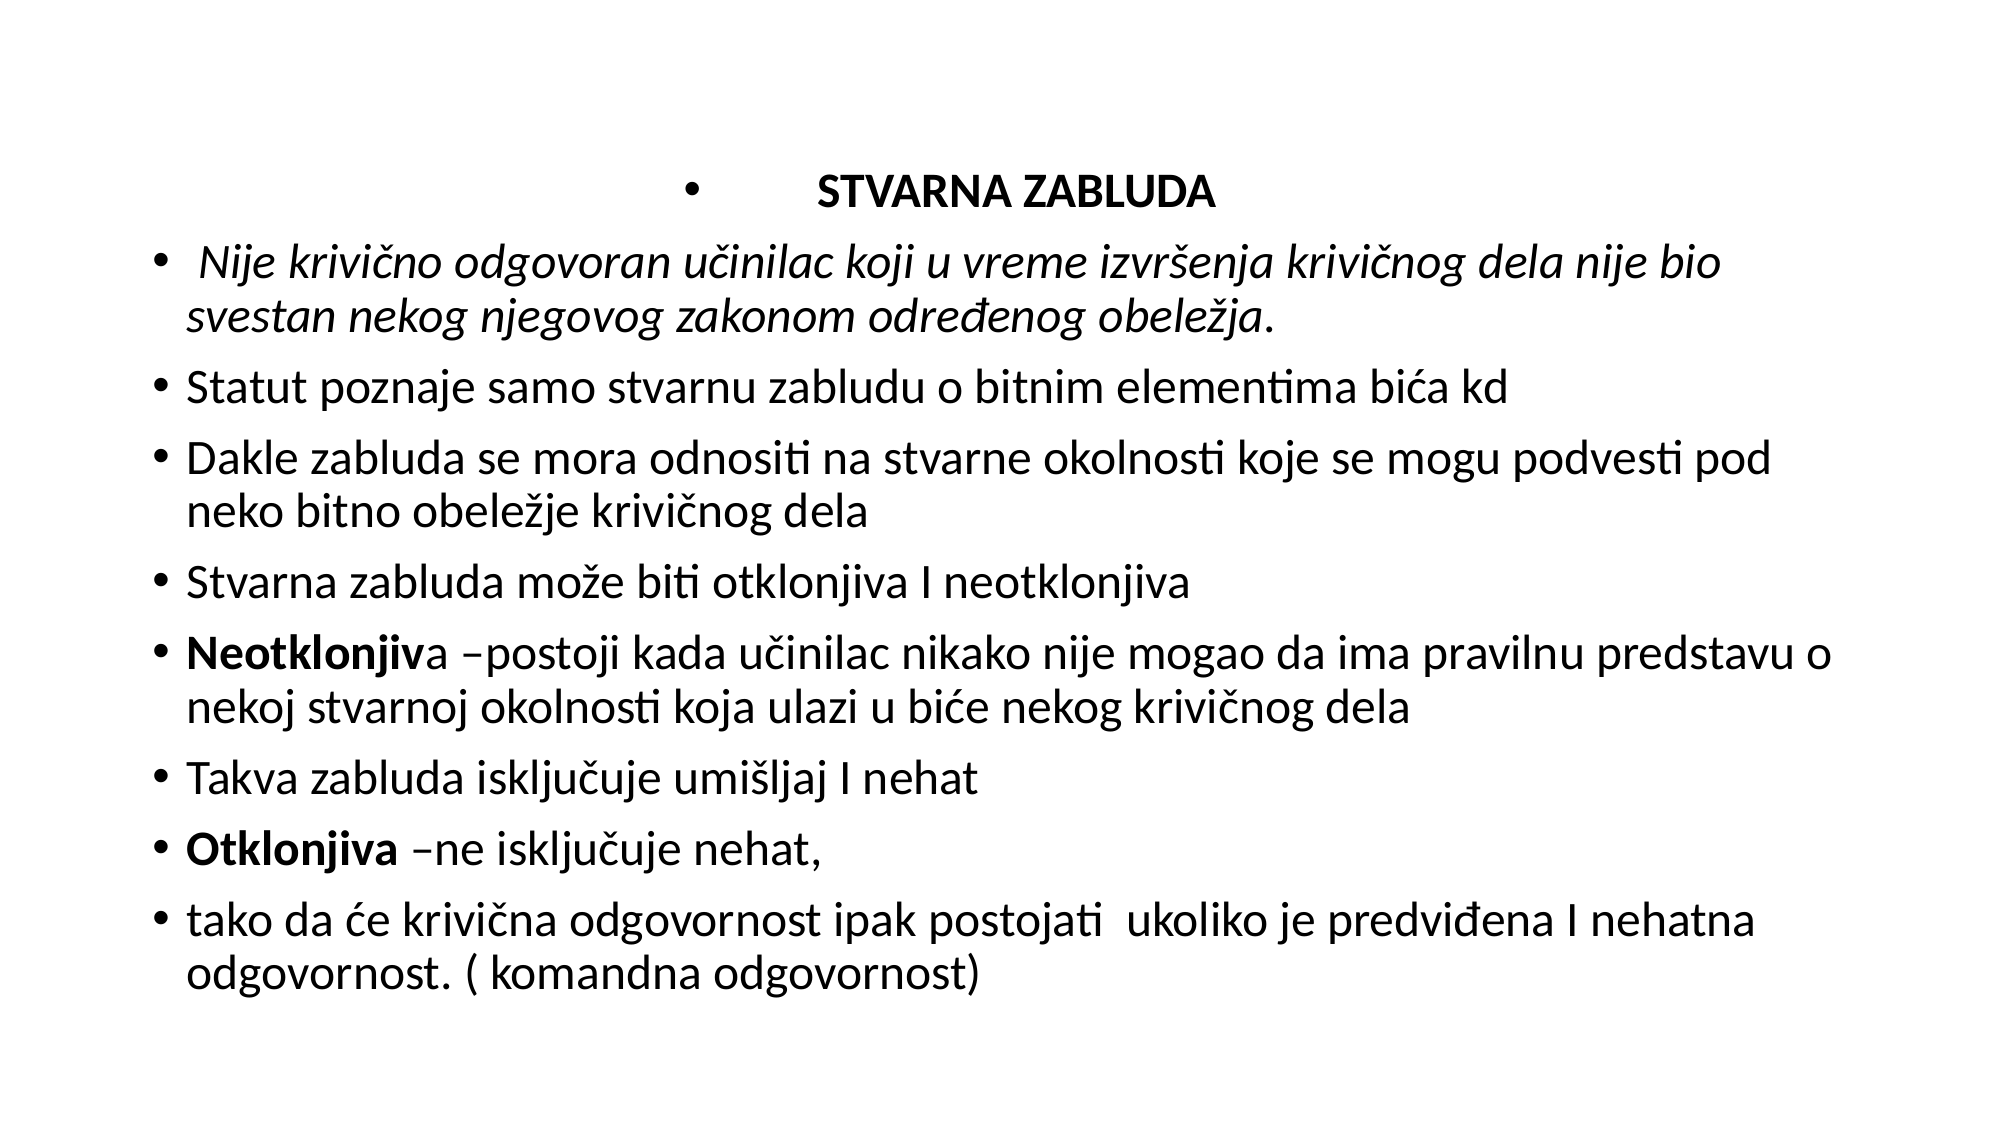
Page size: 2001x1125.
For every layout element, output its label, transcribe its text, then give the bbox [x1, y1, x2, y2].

list STVARNA ZABLUDA Nije krivično odgovoran učinilac koji u vreme izvršenja krivičnog dela nije bio svestan nekog njegovog zakonom određenog obeležja. Statut poznaje samo stvarnu zabludu o bitnim elementima bića kd Dakle zabluda se mora odnositi na stvarne okolnosti koje se mogu podvesti pod neko bitno obeležje krivičnog dela Stvarna zabluda može biti otklonjiva I neotklonjiva Neotklonjiva –postoji kada učinilac nikako nije mogao da ima pravilnu predstavu o nekoj stvarnoj okolnosti koja ulazi u biće nekog krivičnog dela Takva zabluda isključuje umišljaj I nehat Otklonjiva –ne isključuje nehat, tako da će krivična odgovornost ipak postojati ukoliko je predviđena I nehatna odgovornost. ( komandna odgovornost) [137, 157, 1863, 1014]
